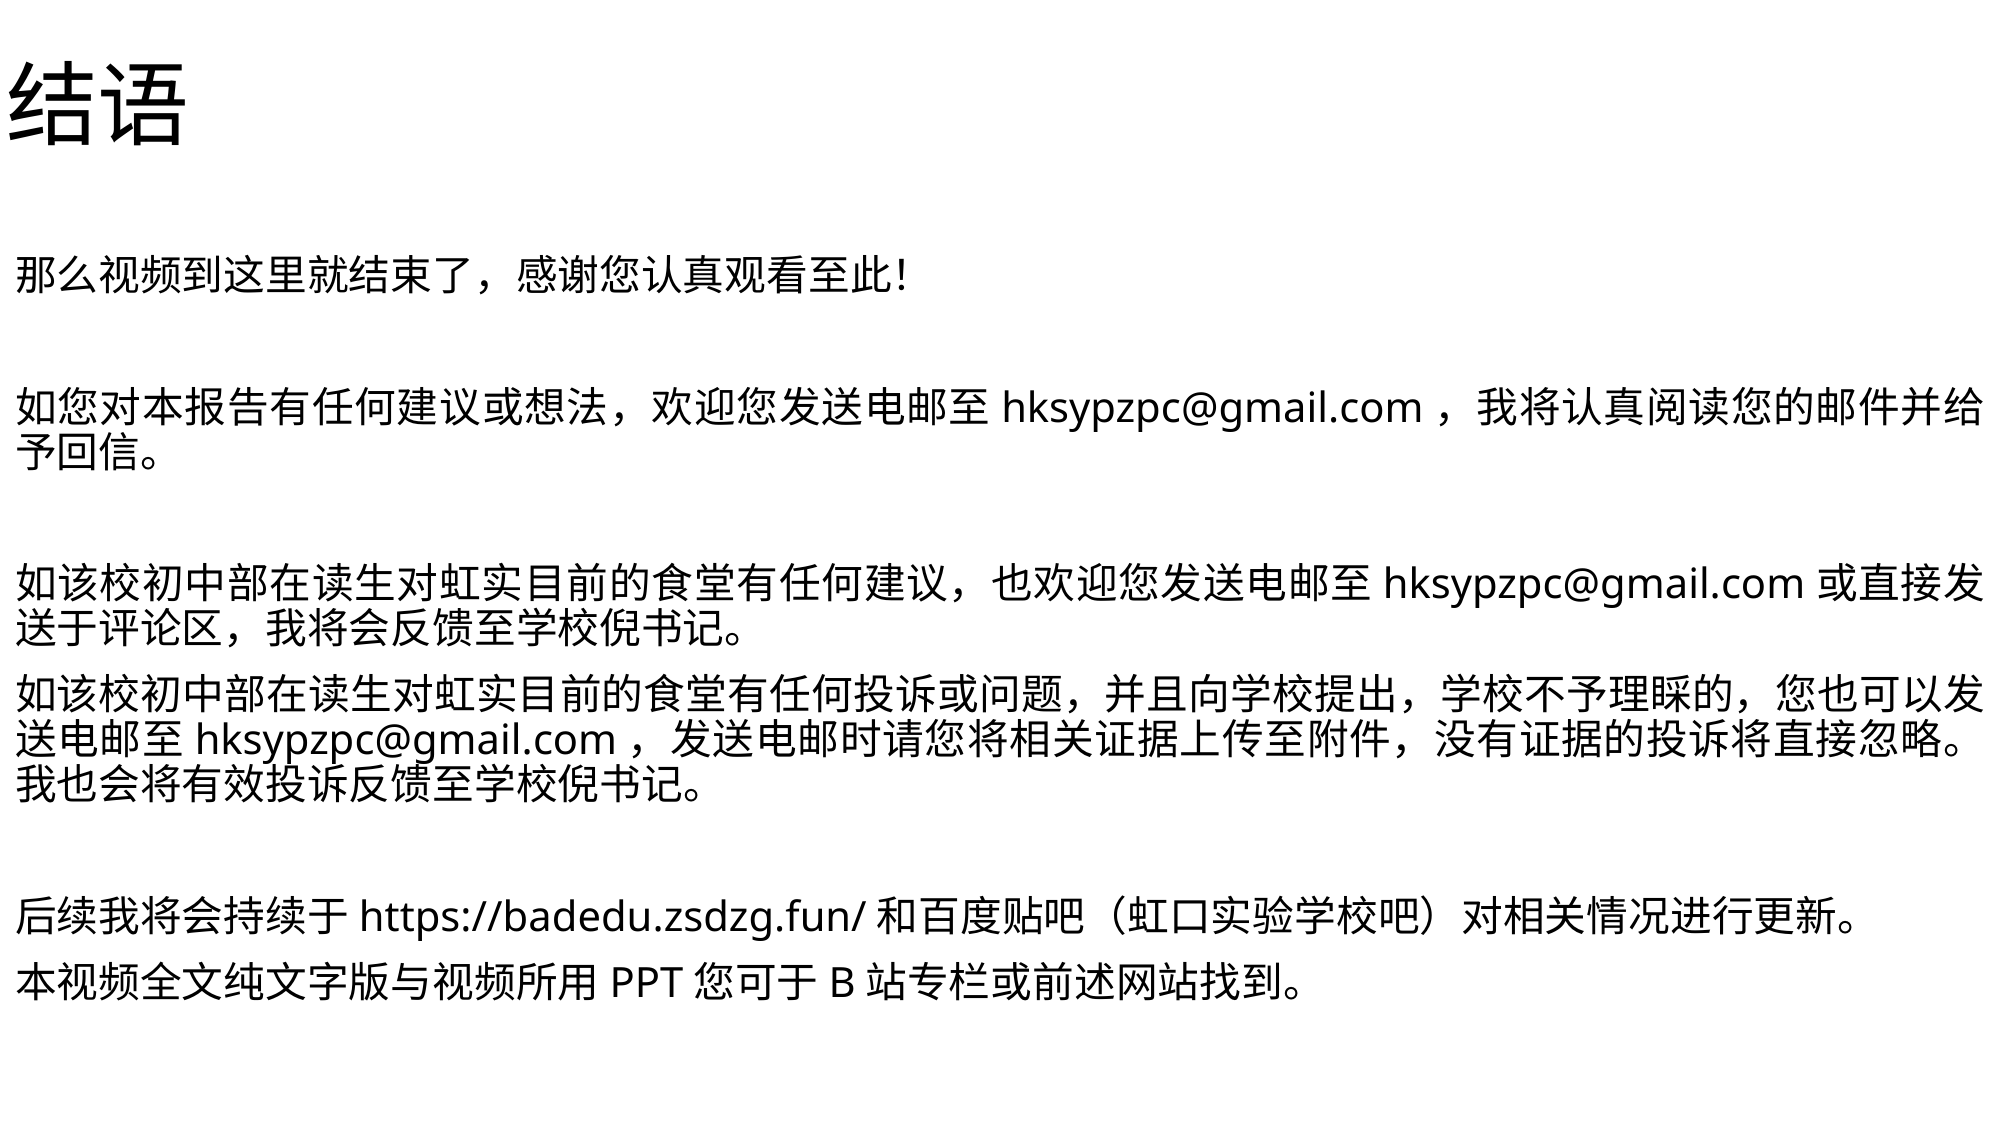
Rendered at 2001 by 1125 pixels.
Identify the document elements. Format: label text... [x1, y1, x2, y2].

title 结语 [0, 0, 1717, 176]
list 那么视频到这里就结束了，感谢您认真观看至此！ 如您对本报告有任何建议或想法，欢迎您发送电邮至hksypzpc@gmail.com，我将认真阅读您的邮件并给予回信。 如该校初中部在读生对虹实目前的食堂有任何建议，也欢迎您发送电邮至hksypzpc@gmail.com或直接发送于评论区，我将会反馈至学校倪书记。 如该校初中部在读生对虹实目前的食堂有任何投诉或问题，并且向学校提出，学校不予理睬的，您也可以发送电邮至hksypzpc@gmail.com，发送电邮时请您将相关证据上传至附件，没有证据的投诉将直接忽略。我也会将有效投诉反馈至学校倪书记。 后续我将会持续于https://badedu.zsdzg.fun/和百度贴吧（虹口实验学校吧）对相关情况进行更新。 本视频全文纯文字版与视频所用PPT您可于B站专栏或前述网站找到。 [0, 176, 2000, 1125]
